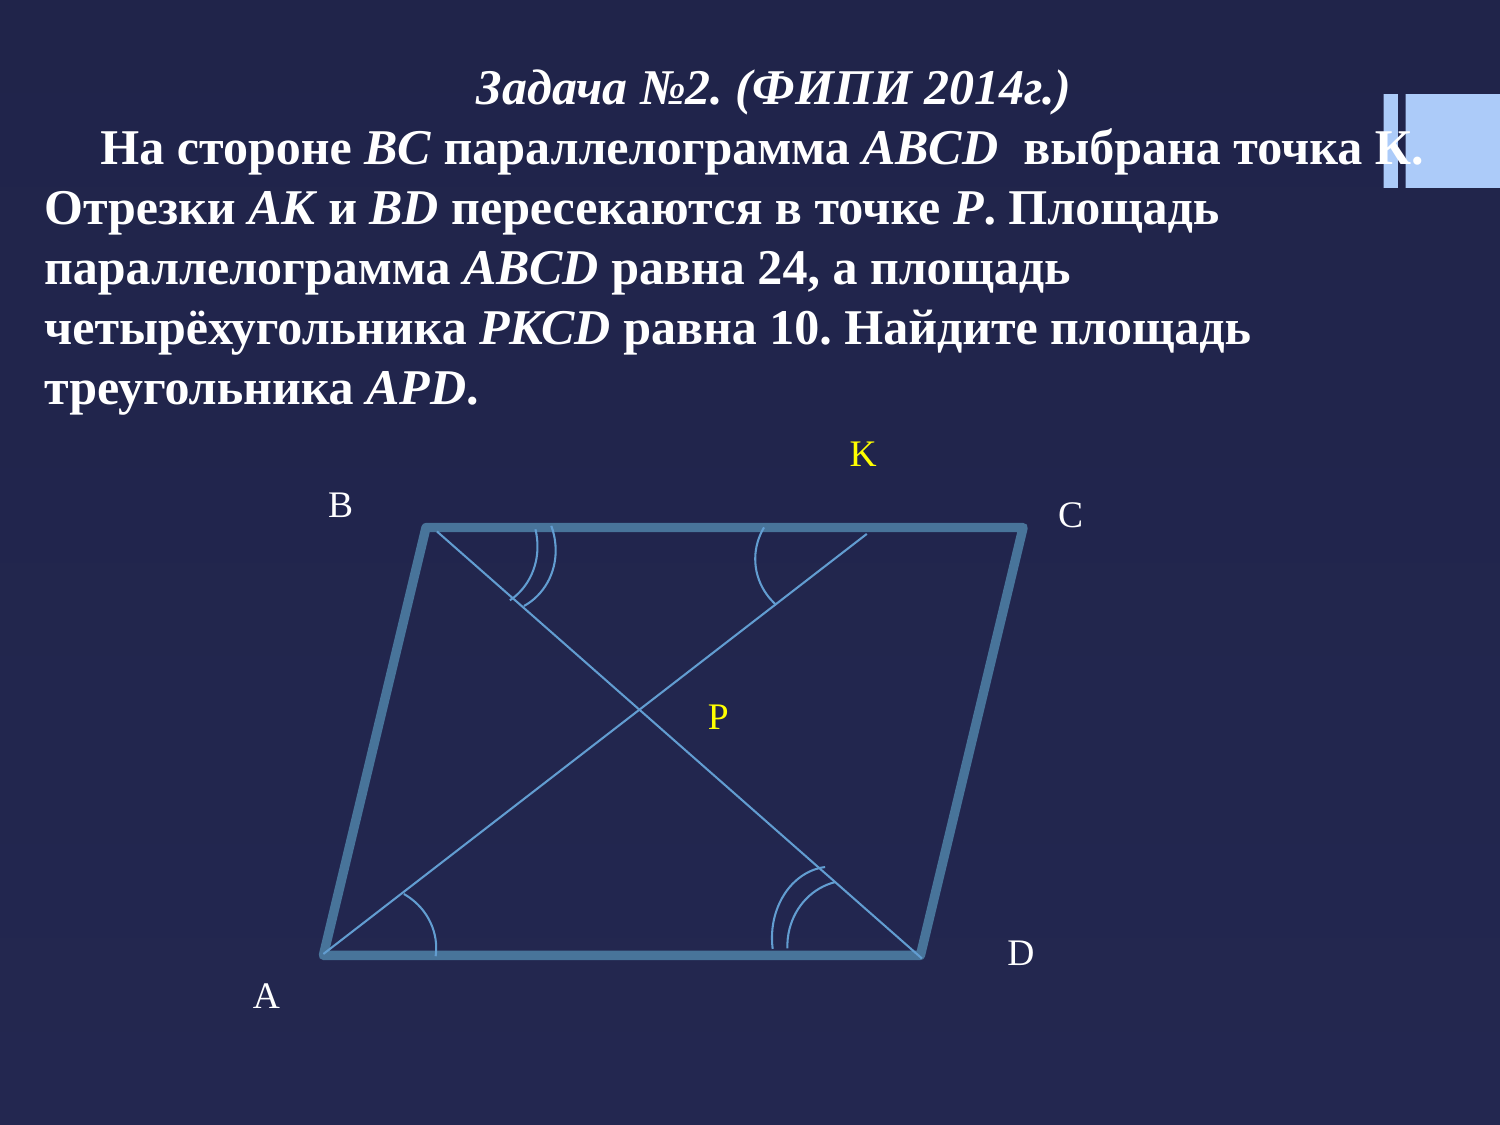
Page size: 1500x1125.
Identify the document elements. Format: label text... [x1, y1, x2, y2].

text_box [237, 420, 1156, 1078]
text_box Задача №2. (ФИПИ 2014г.) На стороне ВC параллелограмма ABCD выбрана точка К. Отрезки АК и ВD пересекаются в точке Р. Площадь параллелограмма ABCD равна 24, а площадь четырёхугольника РКСD равна 10. Найдите площадь треугольника АРD. [0, 46, 1474, 422]
